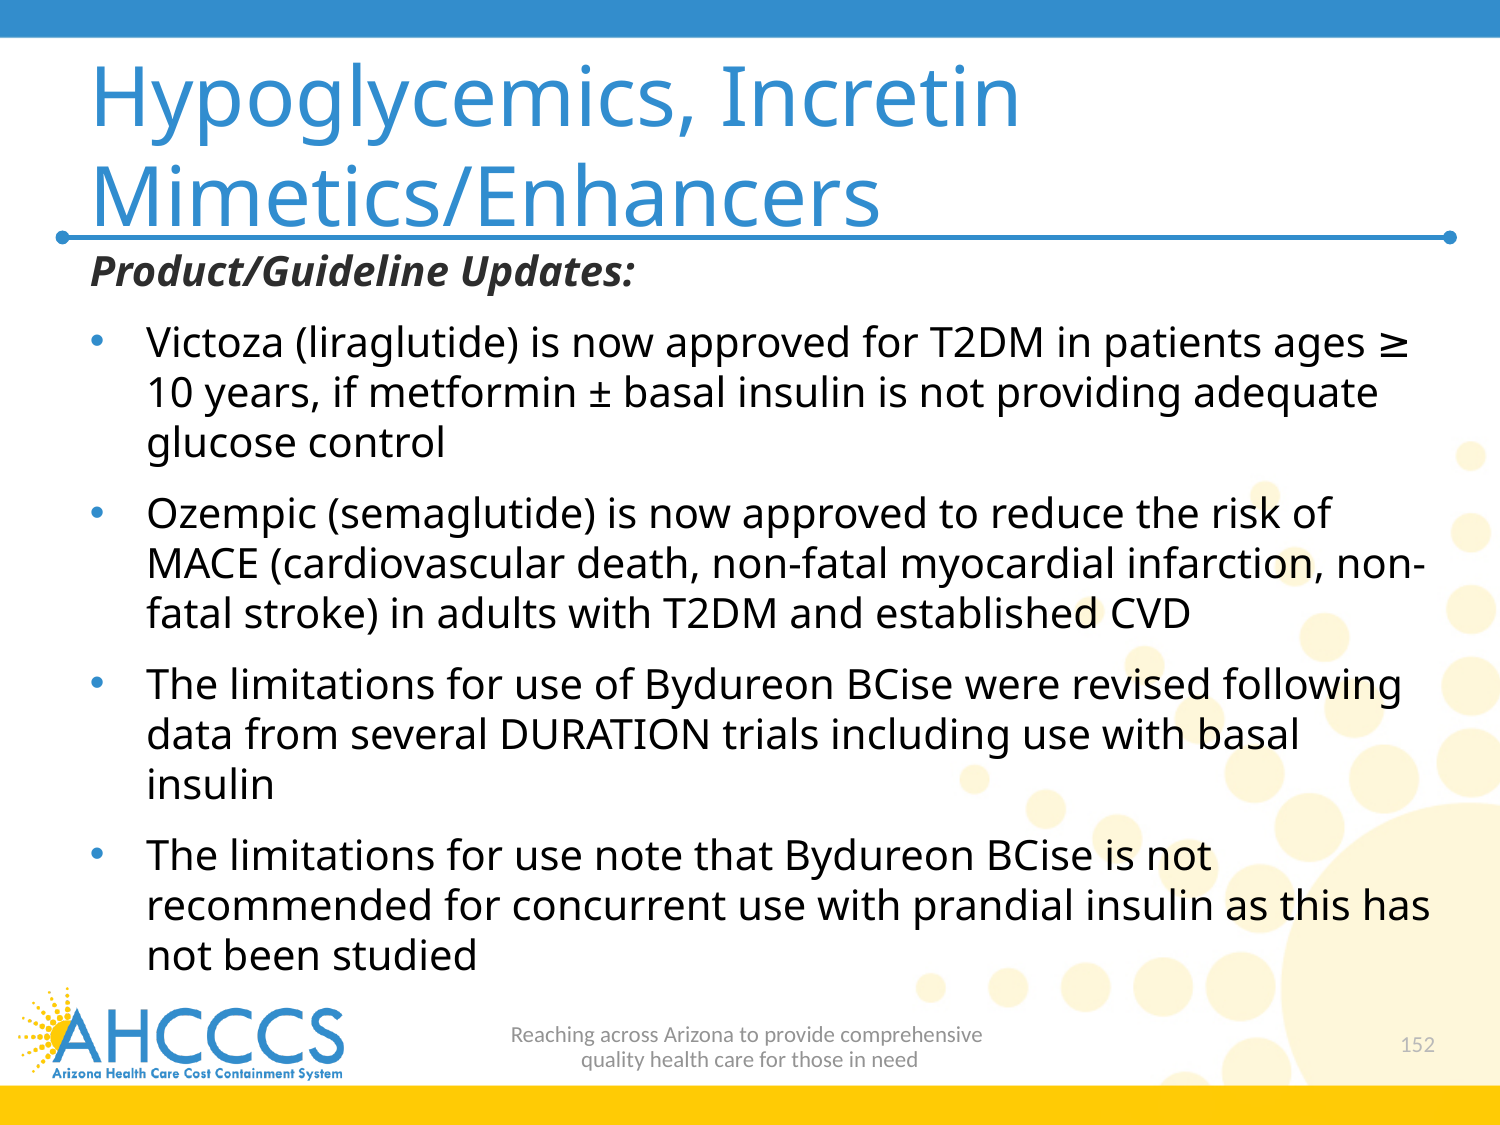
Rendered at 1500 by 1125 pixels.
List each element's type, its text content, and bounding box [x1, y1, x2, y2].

list Product/Guideline Updates: Victoza (liraglutide) is now approved for T2DM in patients ages ≥ 10 years, if metformin ± basal insulin is not providing adequate glucose control Ozempic (semaglutide) is now approved to reduce the risk of MACE (cardiovascular death, non-fatal myocardial infarction, non-fatal stroke) in adults with T2DM and established CVD The limitations for use of Bydureon BCise were revised following data from several DURATION trials including use with basal insulin The limitations for use note that Bydureon BCise is not recommended for concurrent use with prandial insulin as this has not been studied [75, 237, 1450, 980]
title Hypoglycemics, Incretin Mimetics/Enhancers [75, 50, 1438, 237]
picture [0, 1079, 1500, 1125]
footer Reaching across Arizona to provide comprehensive quality health care for those in need [0, 1016, 1500, 1079]
picture [0, 0, 1500, 1016]
